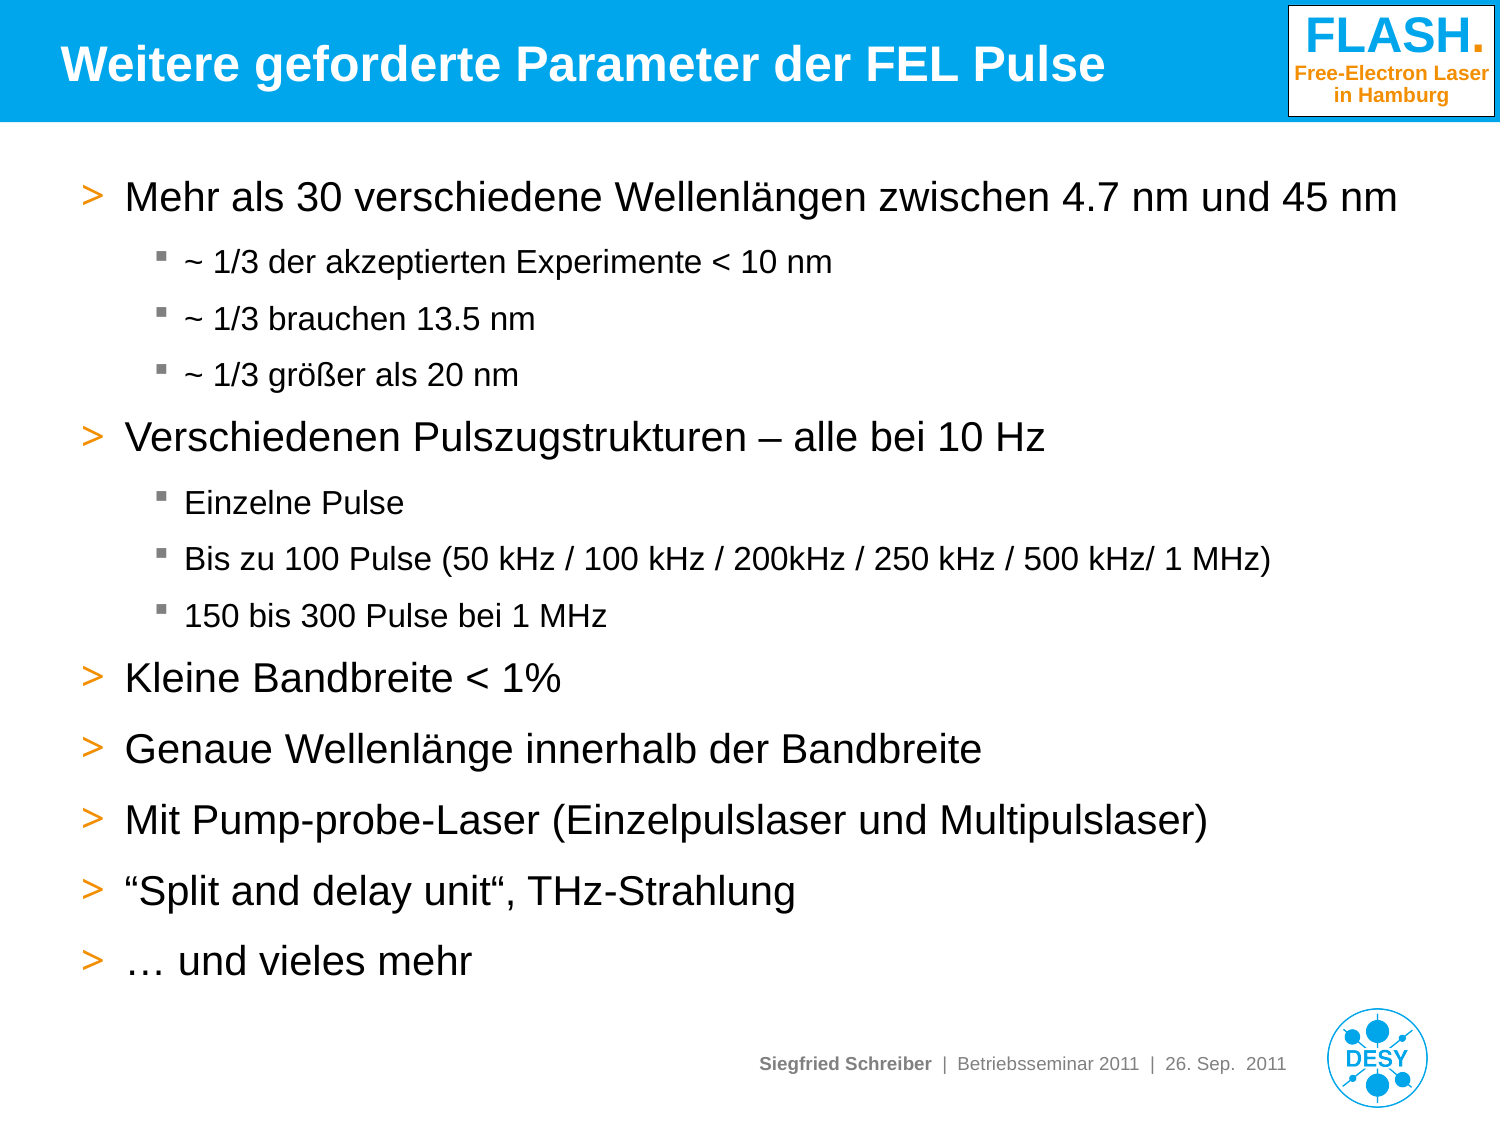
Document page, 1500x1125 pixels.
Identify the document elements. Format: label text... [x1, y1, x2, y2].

list Mehr als 30 verschiedene Wellenlängen zwischen 4.7 nm und 45 nm ~ 1/3 der akzeptierten Experimente < 10 nm ~ 1/3 brauchen 13.5 nm ~ 1/3 größer als 20 nm Verschiedenen Pulszugstrukturen – alle bei 10 Hz Einzelne Pulse Bis zu 100 Pulse (50 kHz / 100 kHz / 200kHz / 250 kHz / 500 kHz/ 1 MHz) 150 bis 300 Pulse bei 1 MHz Kleine Bandbreite < 1% Genaue Wellenlänge innerhalb der Bandbreite Mit Pump-probe-Laser (Einzelpulslaser und Multipulslaser) “Split and delay unit“, THz-Strahlung … und vieles mehr [66, 161, 1500, 1013]
title Weitere geforderte Parameter der FEL Pulse [45, 16, 1395, 107]
picture [1327, 1013, 1353, 1047]
picture [1329, 1013, 1428, 1106]
picture [1402, 1013, 1428, 1047]
picture [1327, 1069, 1366, 1108]
picture [1389, 1069, 1428, 1108]
